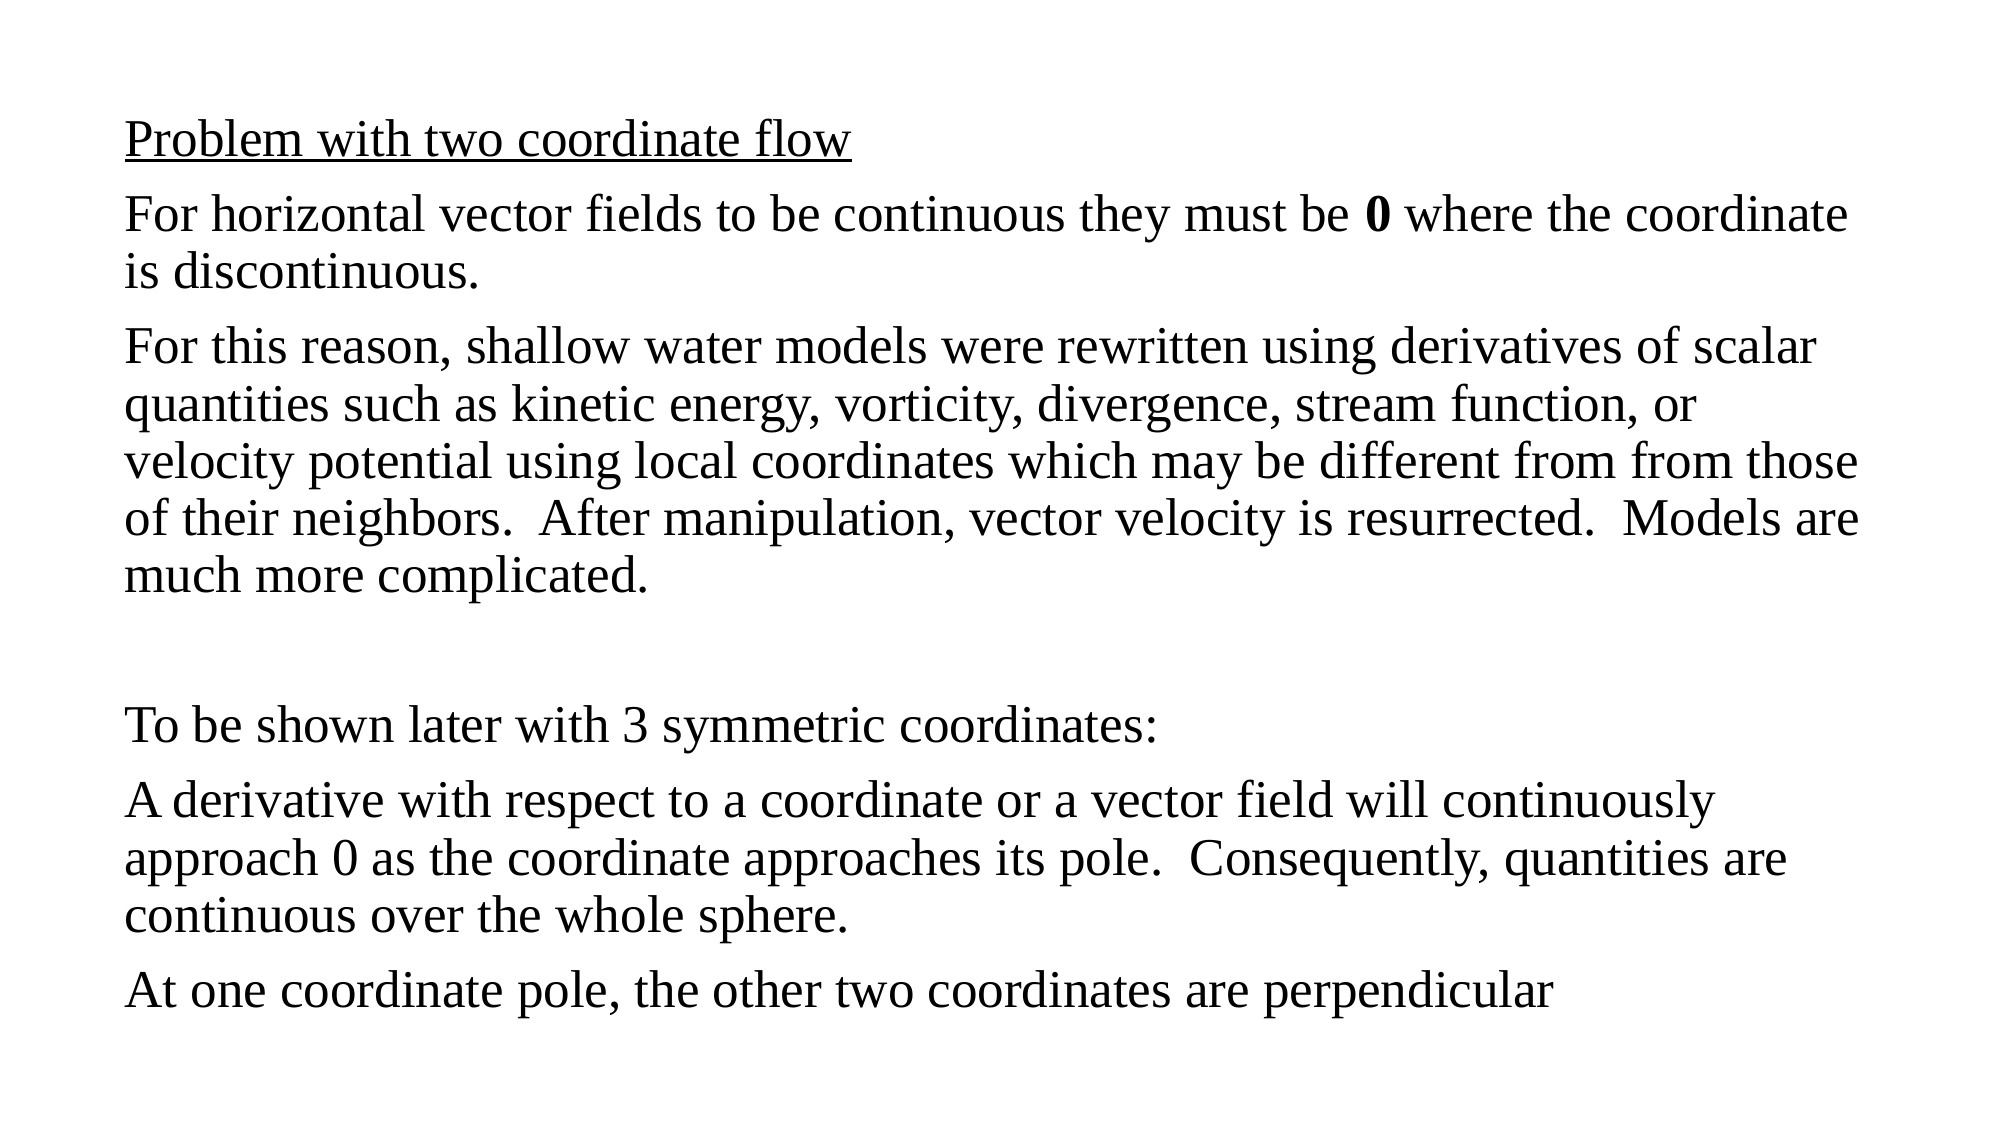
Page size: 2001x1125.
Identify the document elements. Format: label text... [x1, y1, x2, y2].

list Problem with two coordinate flow For horizontal vector fields to be continuous they must be 0 where the coordinate is discontinuous. For this reason, shallow water models were rewritten using derivatives of scalar quantities such as kinetic energy, vorticity, divergence, stream function, or velocity potential using local coordinates which may be different from from those of their neighbors. After manipulation, vector velocity is resurrected. Models are much more complicated. To be shown later with 3 symmetric coordinates: A derivative with respect to a coordinate or a vector field will continuously approach 0 as the coordinate approaches its pole. Consequently, quantities are continuous over the whole sphere. At one coordinate pole, the other two coordinates are perpendicular [109, 103, 1885, 1105]
